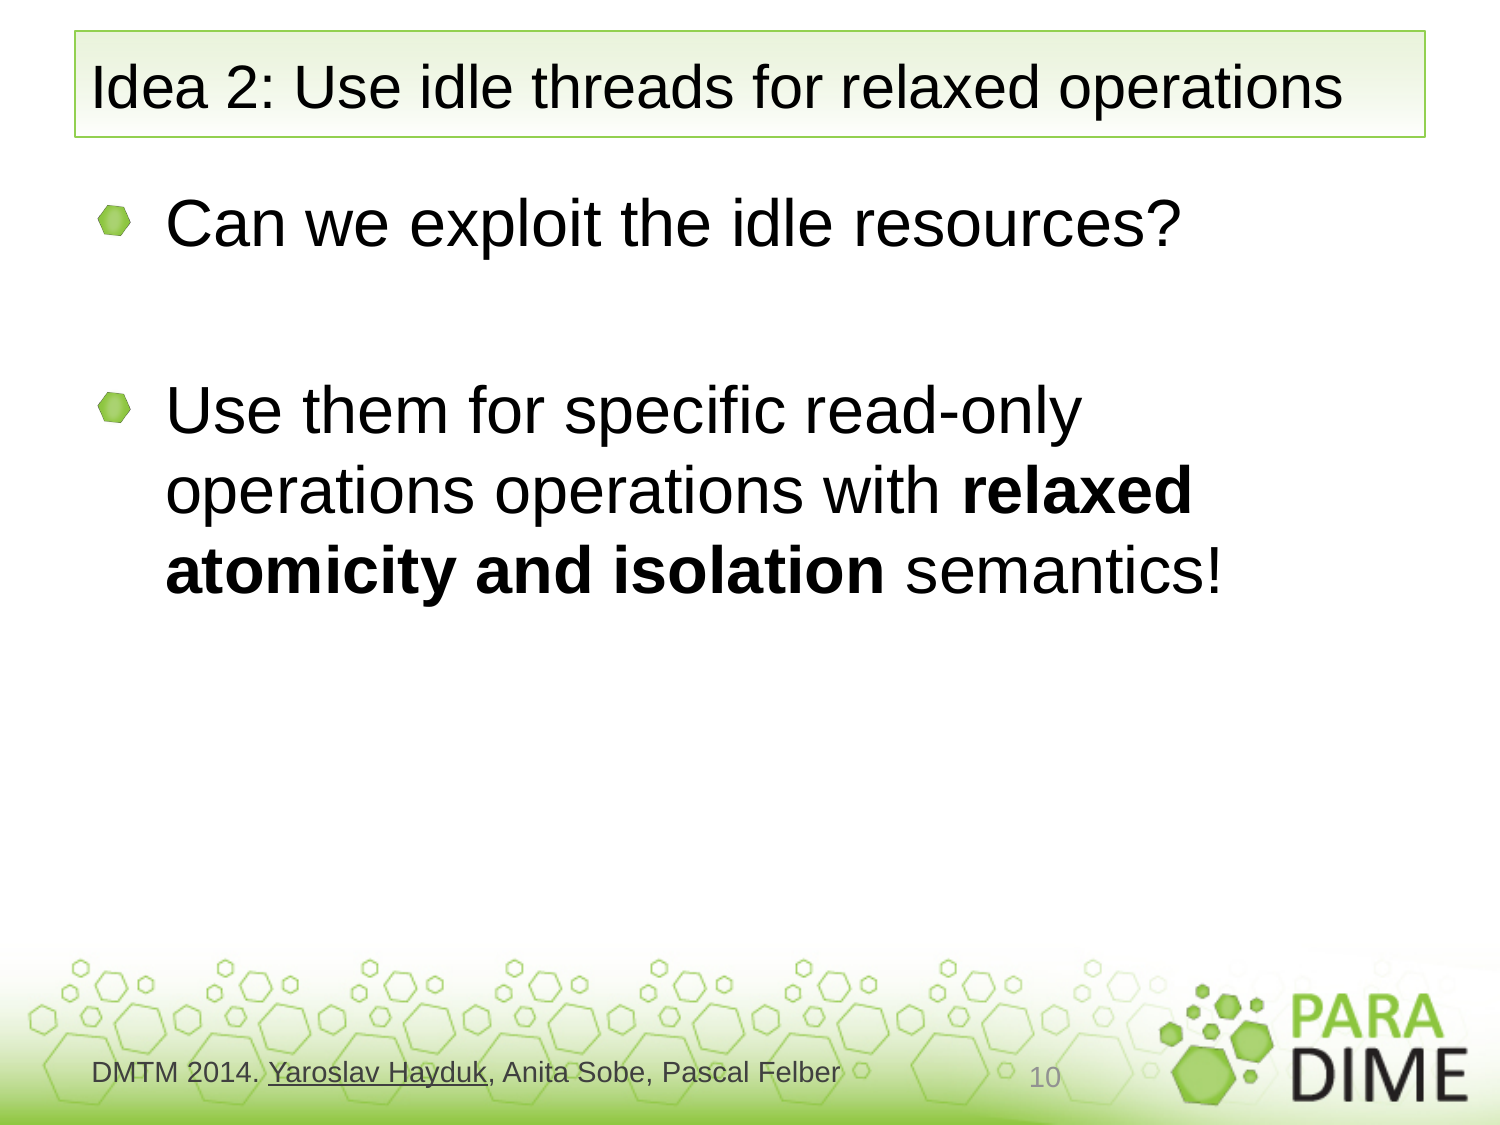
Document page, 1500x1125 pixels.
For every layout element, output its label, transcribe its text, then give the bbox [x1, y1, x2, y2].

picture [0, 923, 1500, 1125]
picture [90, 196, 137, 244]
title Idea 2: Use idle threads for relaxed operations [74, 30, 1426, 138]
list Can we exploit the idle resources? Use them for specific read-only operations operations with relaxed atomicity and isolation semantics! [75, 172, 1425, 976]
slide_number 10 [986, 1045, 1105, 1106]
picture [90, 383, 137, 431]
